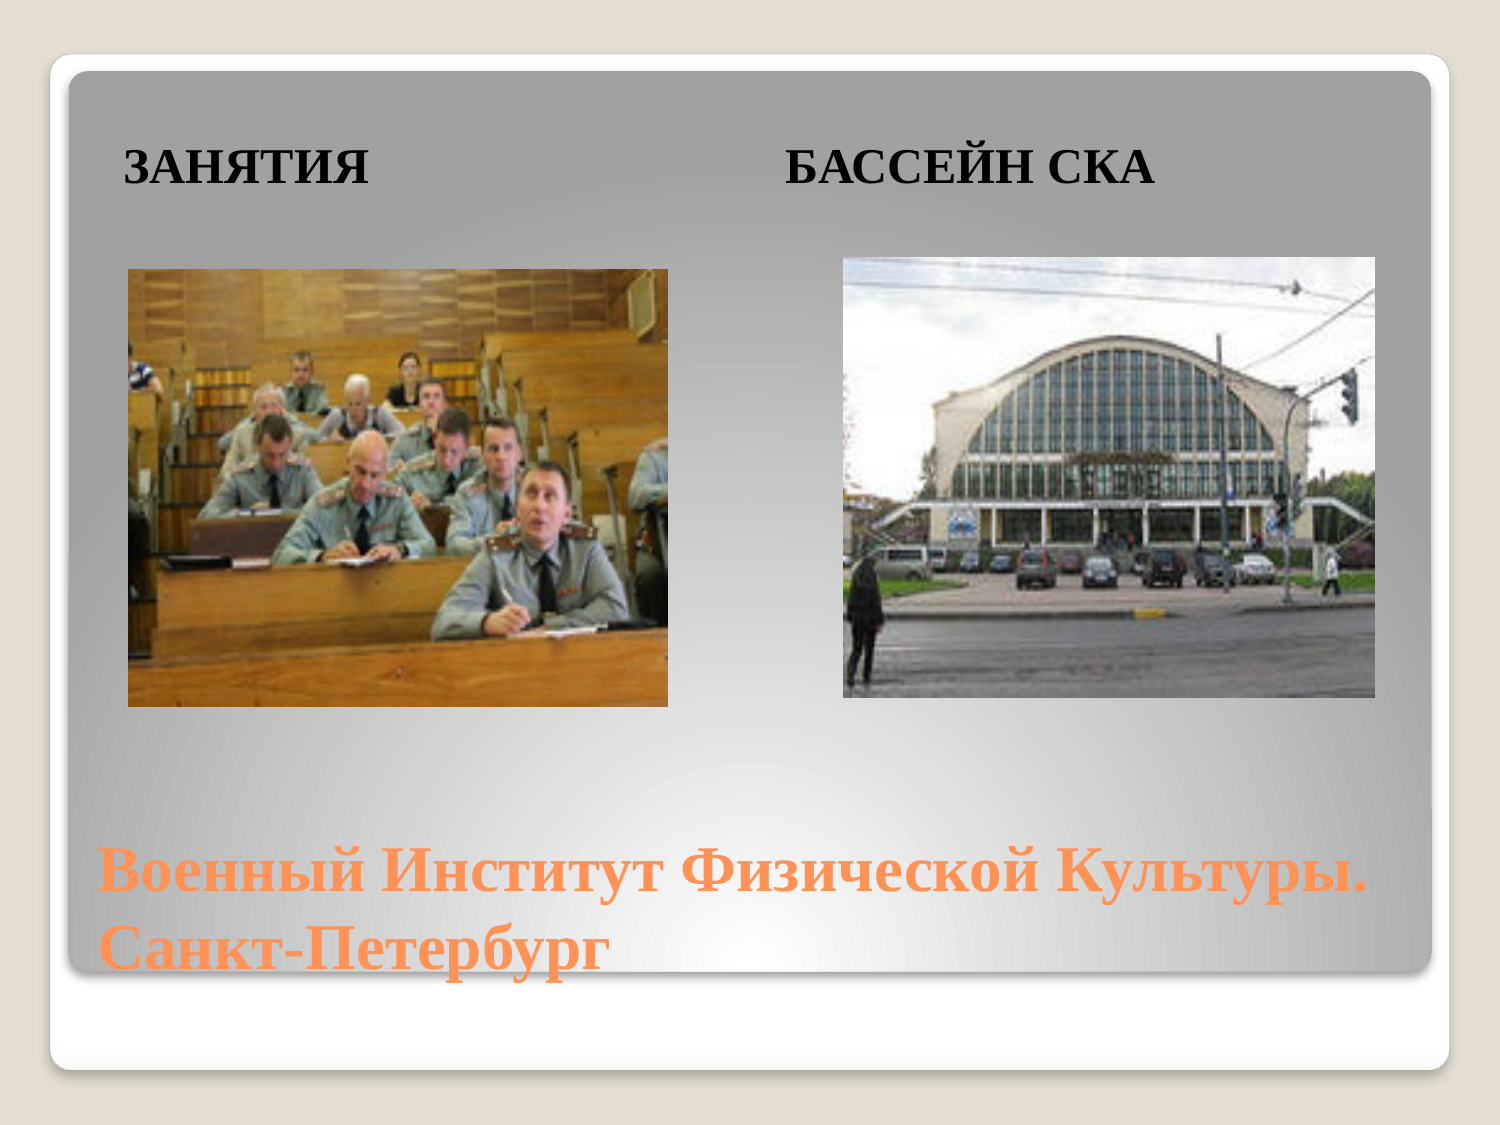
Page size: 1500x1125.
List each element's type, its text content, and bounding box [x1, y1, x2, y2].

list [128, 269, 669, 707]
list ЗАНЯТИЯ [99, 95, 745, 225]
title Военный Институт Физической Культуры. Санкт-Петербург [82, 817, 1425, 990]
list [843, 257, 1376, 698]
list БАССЕЙН СКА [763, 95, 1409, 225]
